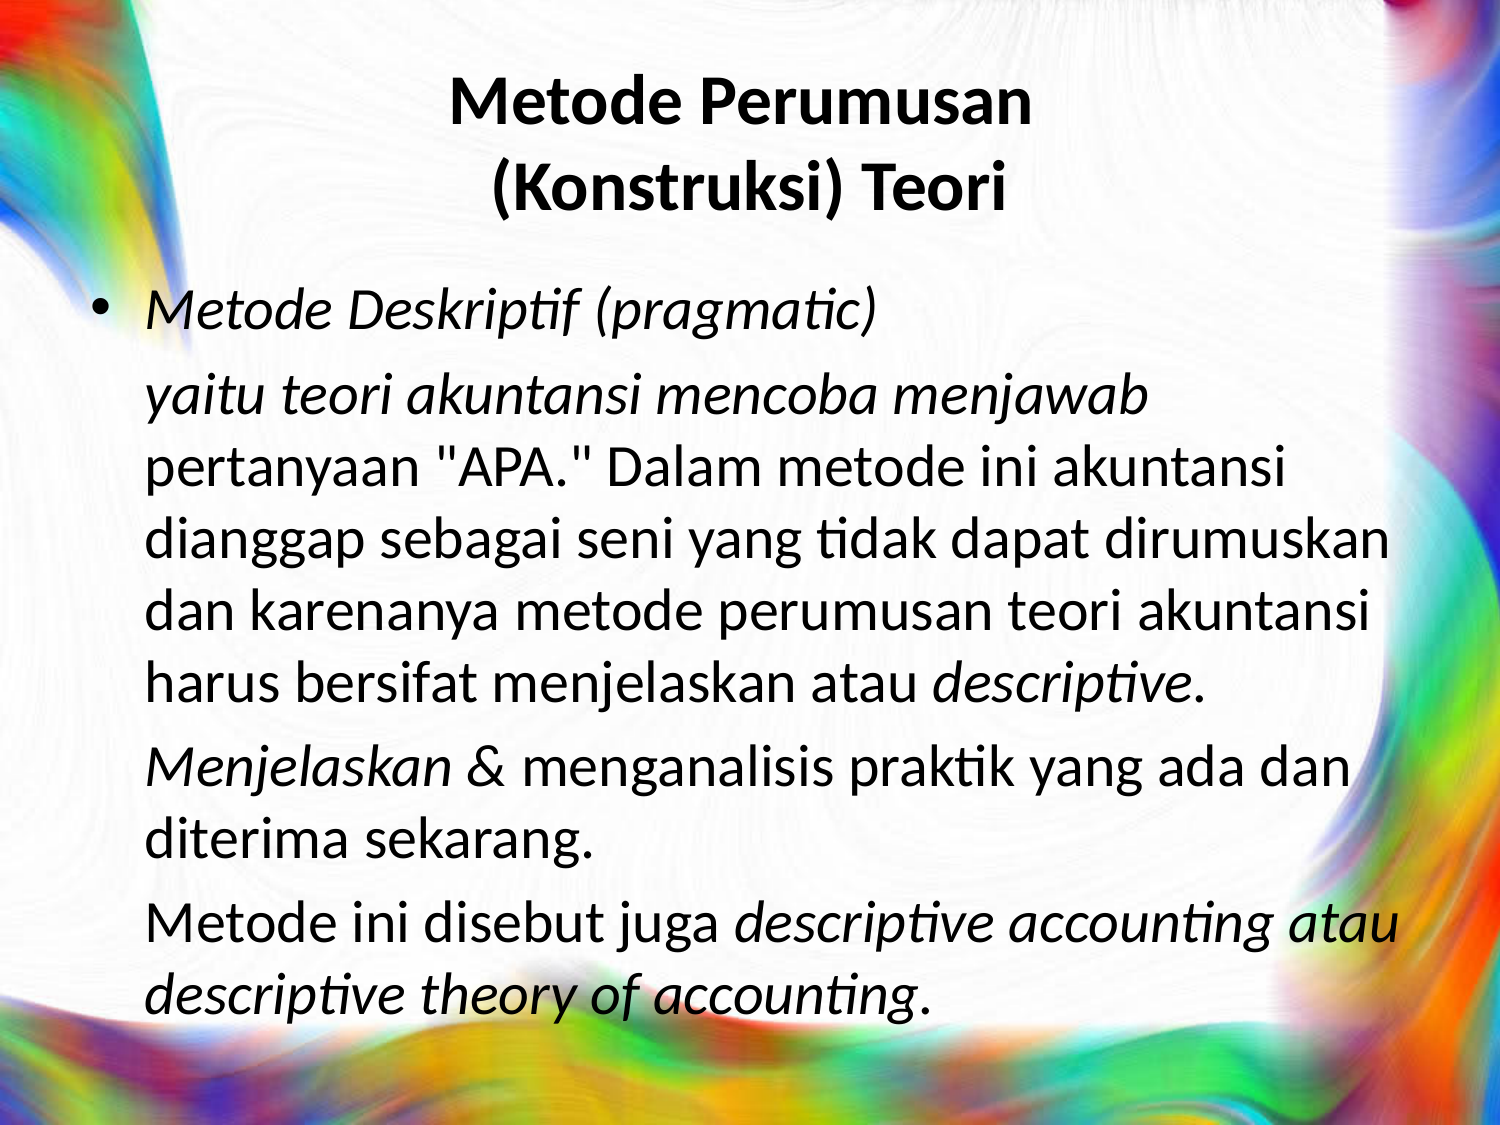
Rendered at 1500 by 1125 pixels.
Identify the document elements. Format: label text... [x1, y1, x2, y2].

title Metode Perumusan (Konstruksi) Teori [75, 45, 1425, 233]
picture [0, 0, 1500, 1125]
list Metode Deskriptif (pragmatic) yaitu teori akuntansi mencoba menjawab pertanyaan "APA." Dalam metode ini akuntansi dianggap sebagai seni yang tidak dapat dirumuskan dan karenanya metode perumusan teori akuntansi harus bersifat menjelaskan atau descriptive. Menjelaskan & menganalisis praktik yang ada dan diterima sekarang. Metode ini disebut juga descriptive accounting atau descriptive theory of accounting. [75, 262, 1425, 1088]
